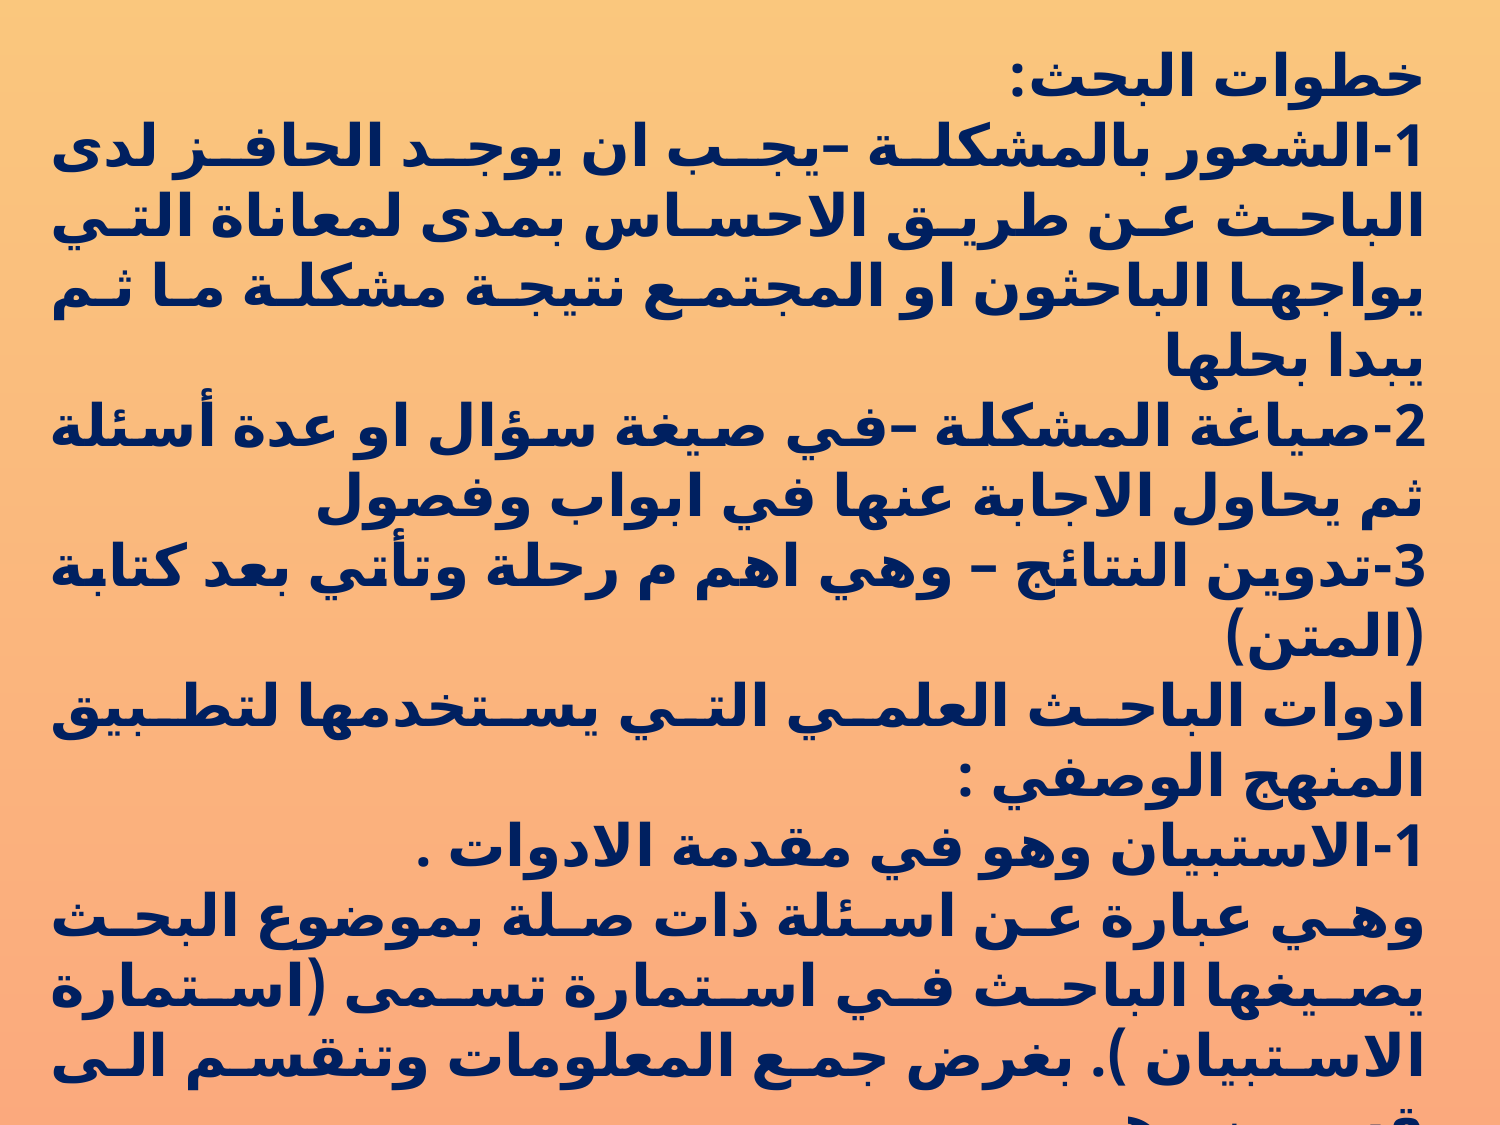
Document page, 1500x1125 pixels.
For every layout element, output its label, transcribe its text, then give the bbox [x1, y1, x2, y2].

text_box خطوات البحث: 1- الشعور بالمشكلة –يجب ان يوجد الحافز لدى الباحث عن طريق الاحساس بمدى لمعاناة التي يواجها الباحثون او المجتمع نتيجة مشكلة ما ثم يبدا بحلها 2- صياغة المشكلة –في صيغة سؤال او عدة أسئلة ثم يحاول الاجابة عنها في ابواب وفصول 3- تدوين النتائج – وهي اهم م رحلة وتأتي بعد كتابة (المتن) ادوات الباحث العلمي التي يستخدمها لتطبيق المنهج الوصفي : 1- الاستبيان وهو في مقدمة الادوات . وهي عبارة عن اسئلة ذات صلة بموضوع البحث يصيغها الباحث في استمارة تسمى (استمارة الاستبيان ). بغرض جمع المعلومات وتنقسم الى قسمين وهي 1 - استبيان مفتوح 3- استبيان مغلق 4- استبيان المفتوح المغلق [35, 30, 1441, 1125]
